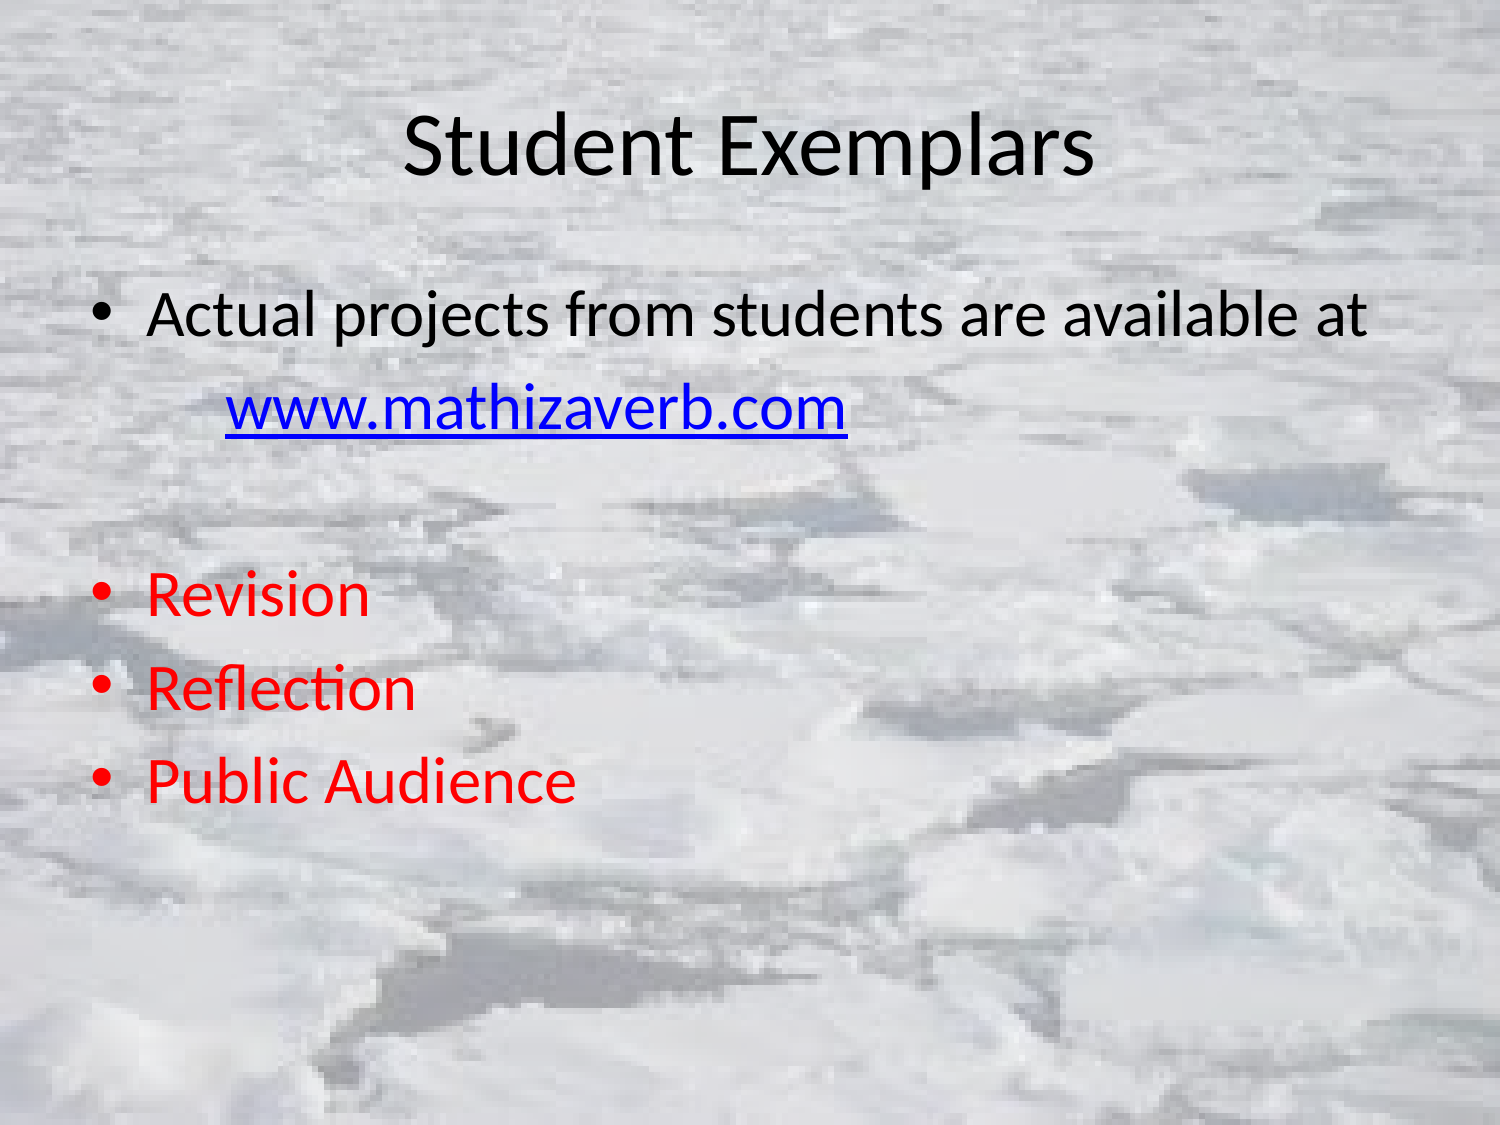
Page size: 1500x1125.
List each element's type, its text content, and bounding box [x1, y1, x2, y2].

list Actual projects from students are available at www.mathizaverb.com Revision Reflection Public Audience [74, 262, 1426, 1006]
title Student Exemplars [74, 44, 1426, 233]
